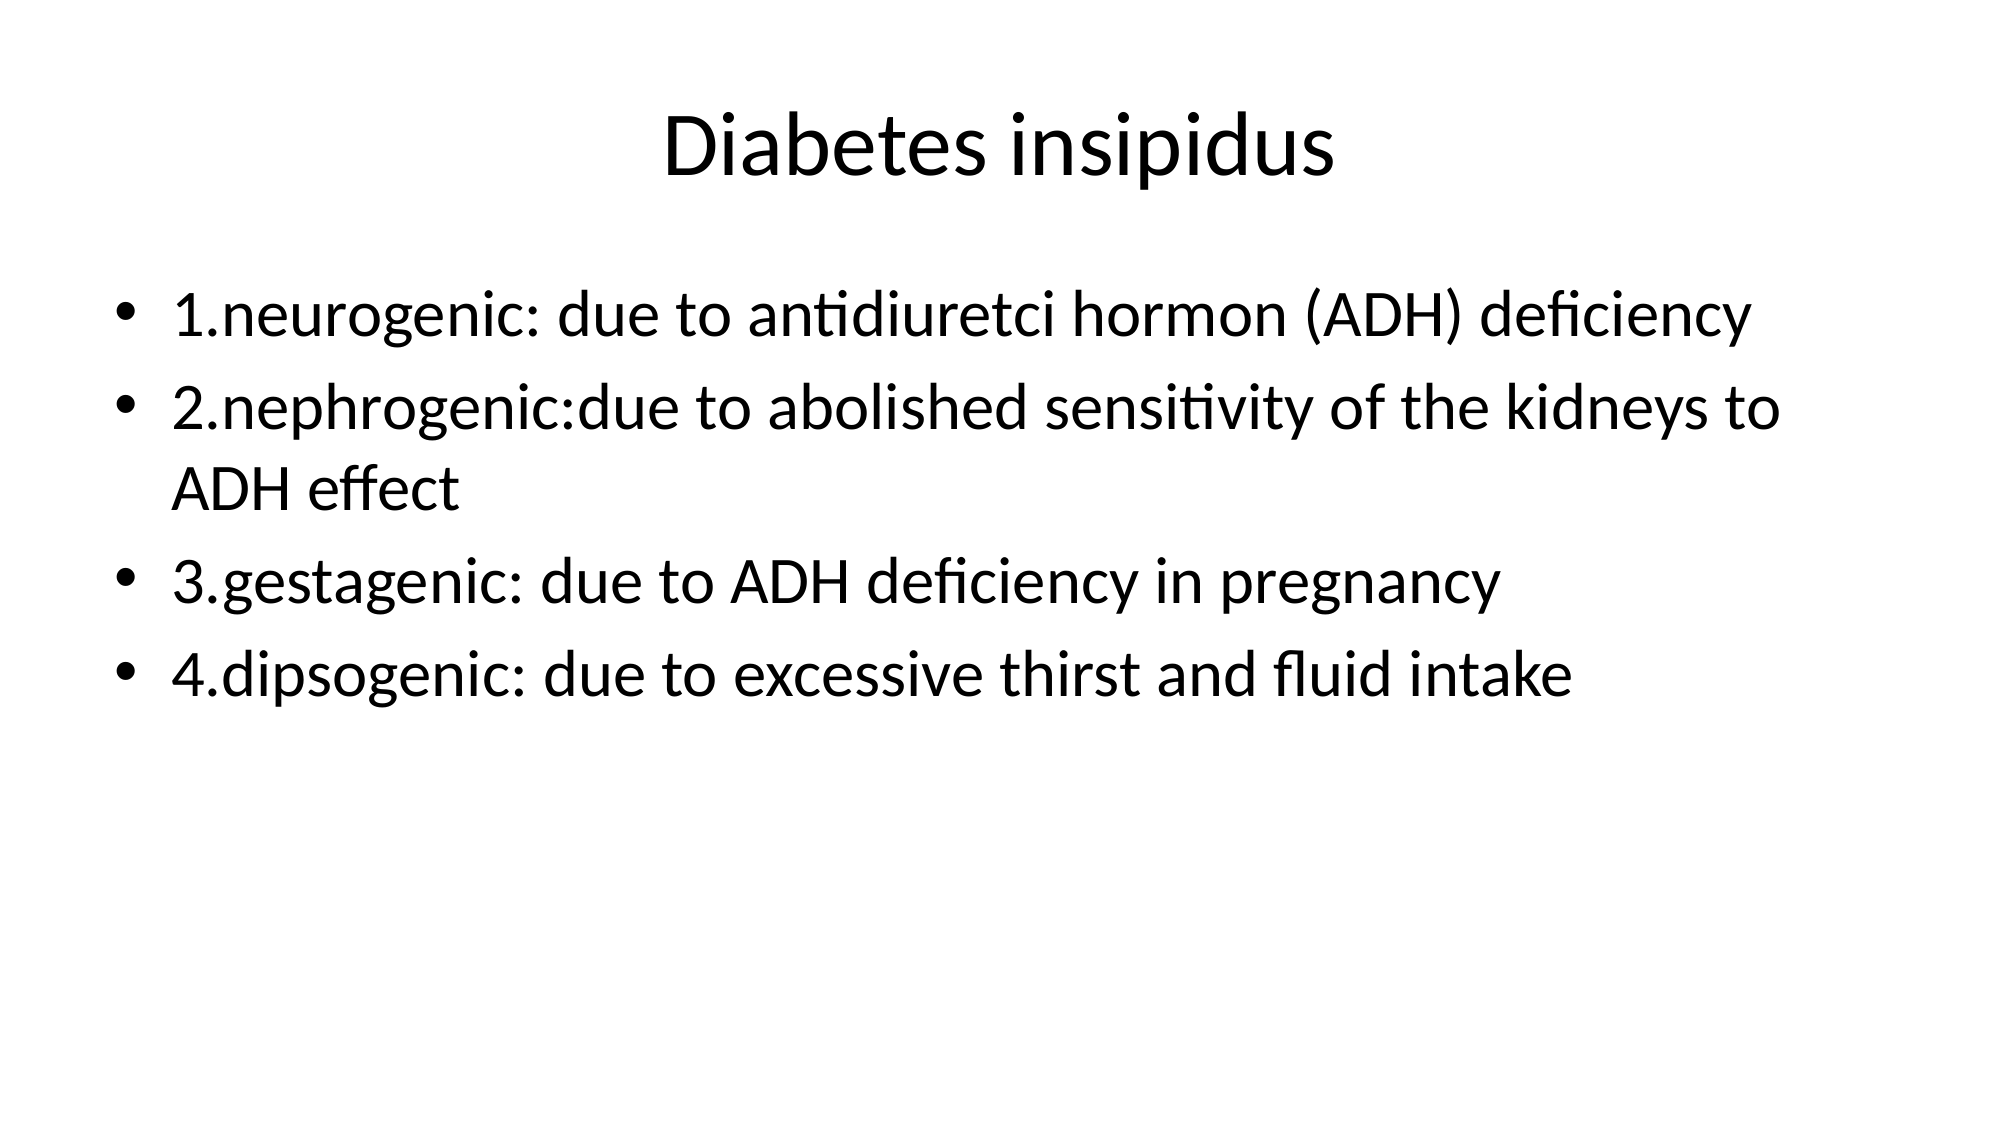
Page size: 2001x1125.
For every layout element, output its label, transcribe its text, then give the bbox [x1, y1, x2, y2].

title Diabetes insipidus [99, 45, 1900, 233]
list 1.neurogenic: due to antidiuretci hormon (ADH) deficiency 2.nephrogenic:due to abolished sensitivity of the kidneys to ADH effect 3.gestagenic: due to ADH deficiency in pregnancy 4.dipsogenic: due to excessive thirst and fluid intake [99, 262, 1900, 1005]
